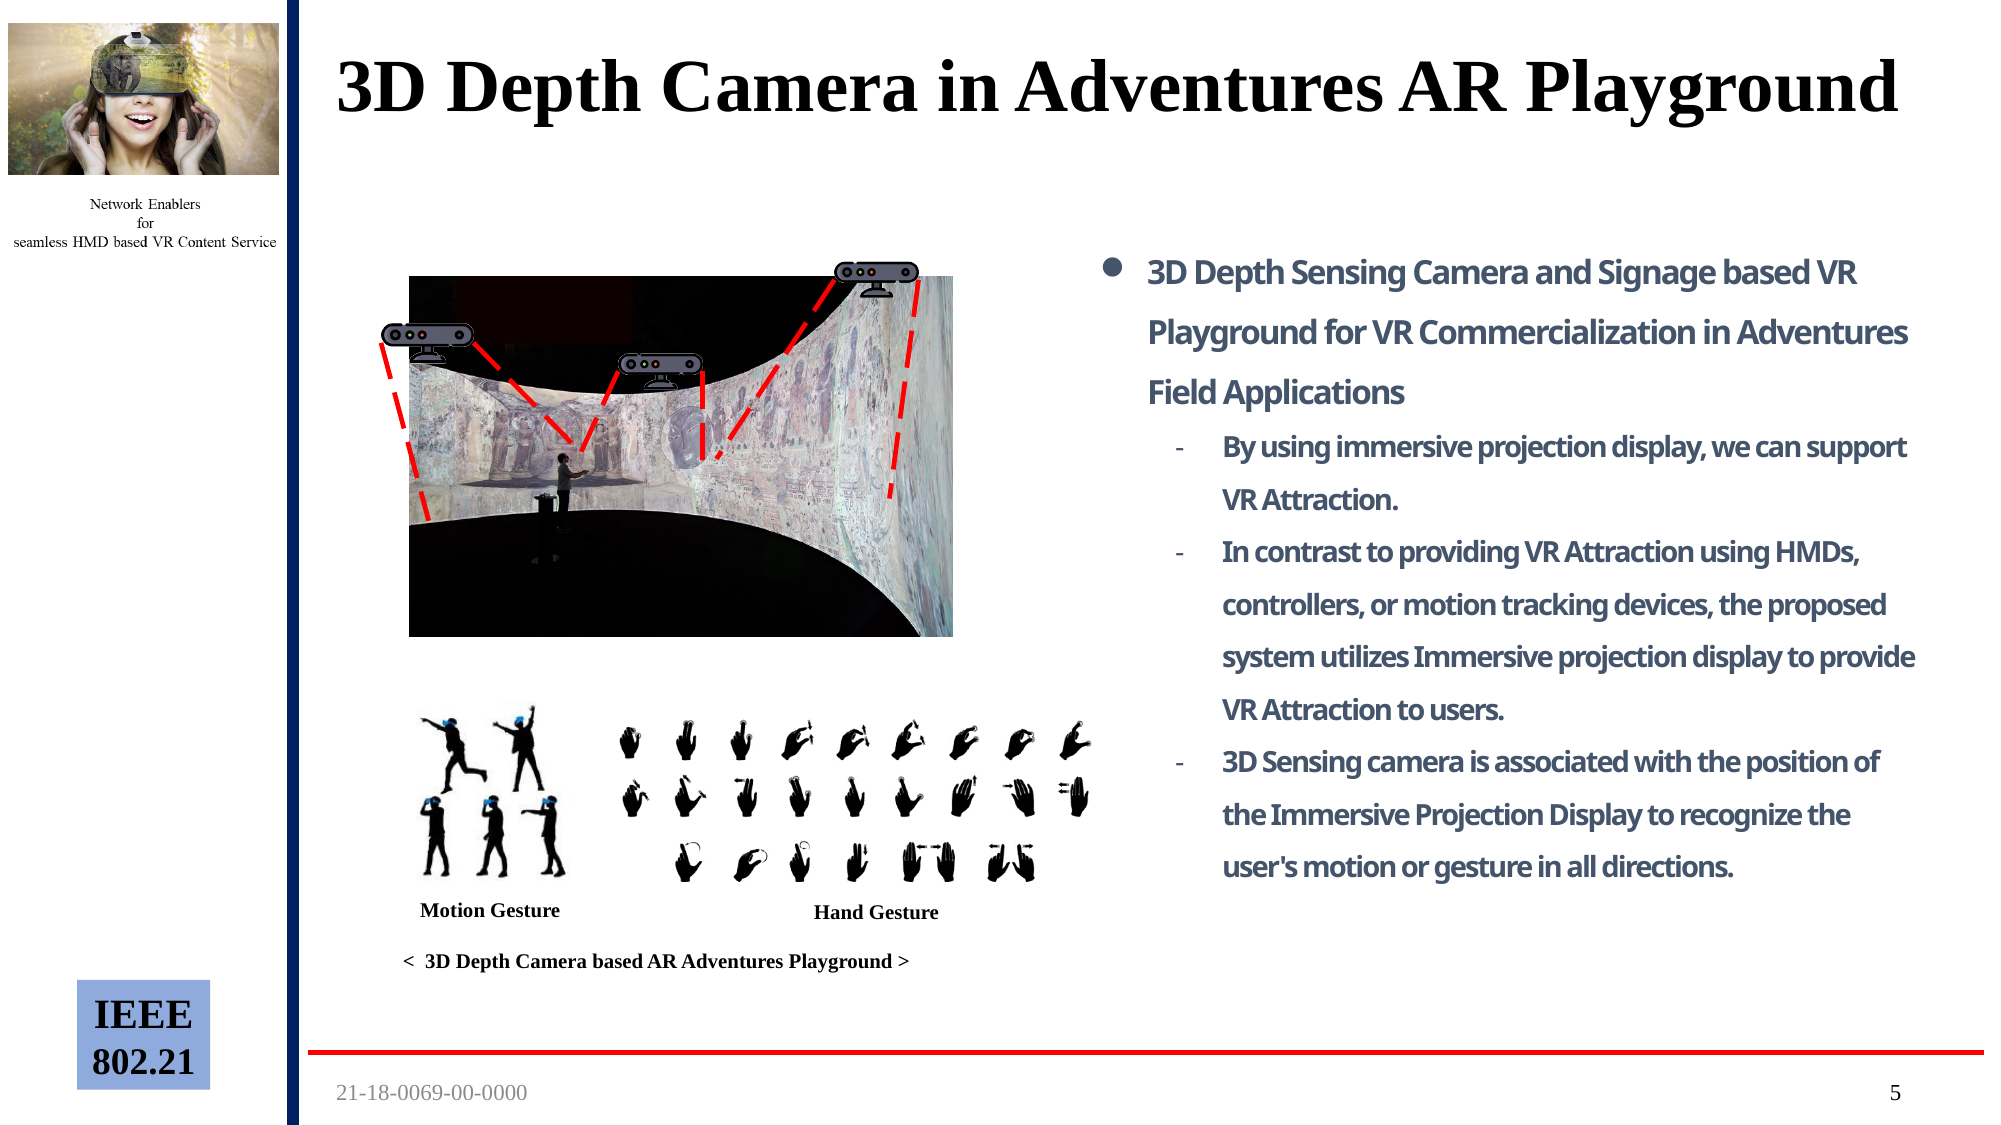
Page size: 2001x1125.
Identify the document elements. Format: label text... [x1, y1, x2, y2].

picture [1, 189, 289, 260]
slide_number 4 [1466, 1068, 1917, 1114]
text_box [380, 342, 429, 521]
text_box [580, 371, 619, 453]
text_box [716, 279, 835, 459]
picture [8, 23, 279, 175]
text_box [889, 279, 919, 499]
footer 21-18-0069-00-0000 [321, 1068, 996, 1114]
picture [380, 237, 953, 637]
title 3D Depth Camera in Adventures AR Playground [321, 23, 1917, 150]
picture [606, 705, 1106, 890]
text_box Hand Gesture [610, 891, 1143, 931]
picture [399, 701, 581, 883]
text_box < 3D Depth Camera based AR Adventures Playground > [311, 940, 1001, 980]
text_box Motion Gesture [224, 889, 757, 930]
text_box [473, 342, 581, 453]
text_box 3D Depth Sensing Camera and Signage based VR Playground for VR Commercialization in Adventures Field Applications By using immersive projection display, we can support VR Attraction. In contrast to providing VR Attraction using HMDs, controllers, or motion tracking devices, the proposed system utilizes Immersive projection display to provide VR Attraction to users. 3D Sensing camera is associated with the position of the Immersive Projection Display to recognize the user's motion or gesture in all directions. [1085, 224, 1936, 891]
